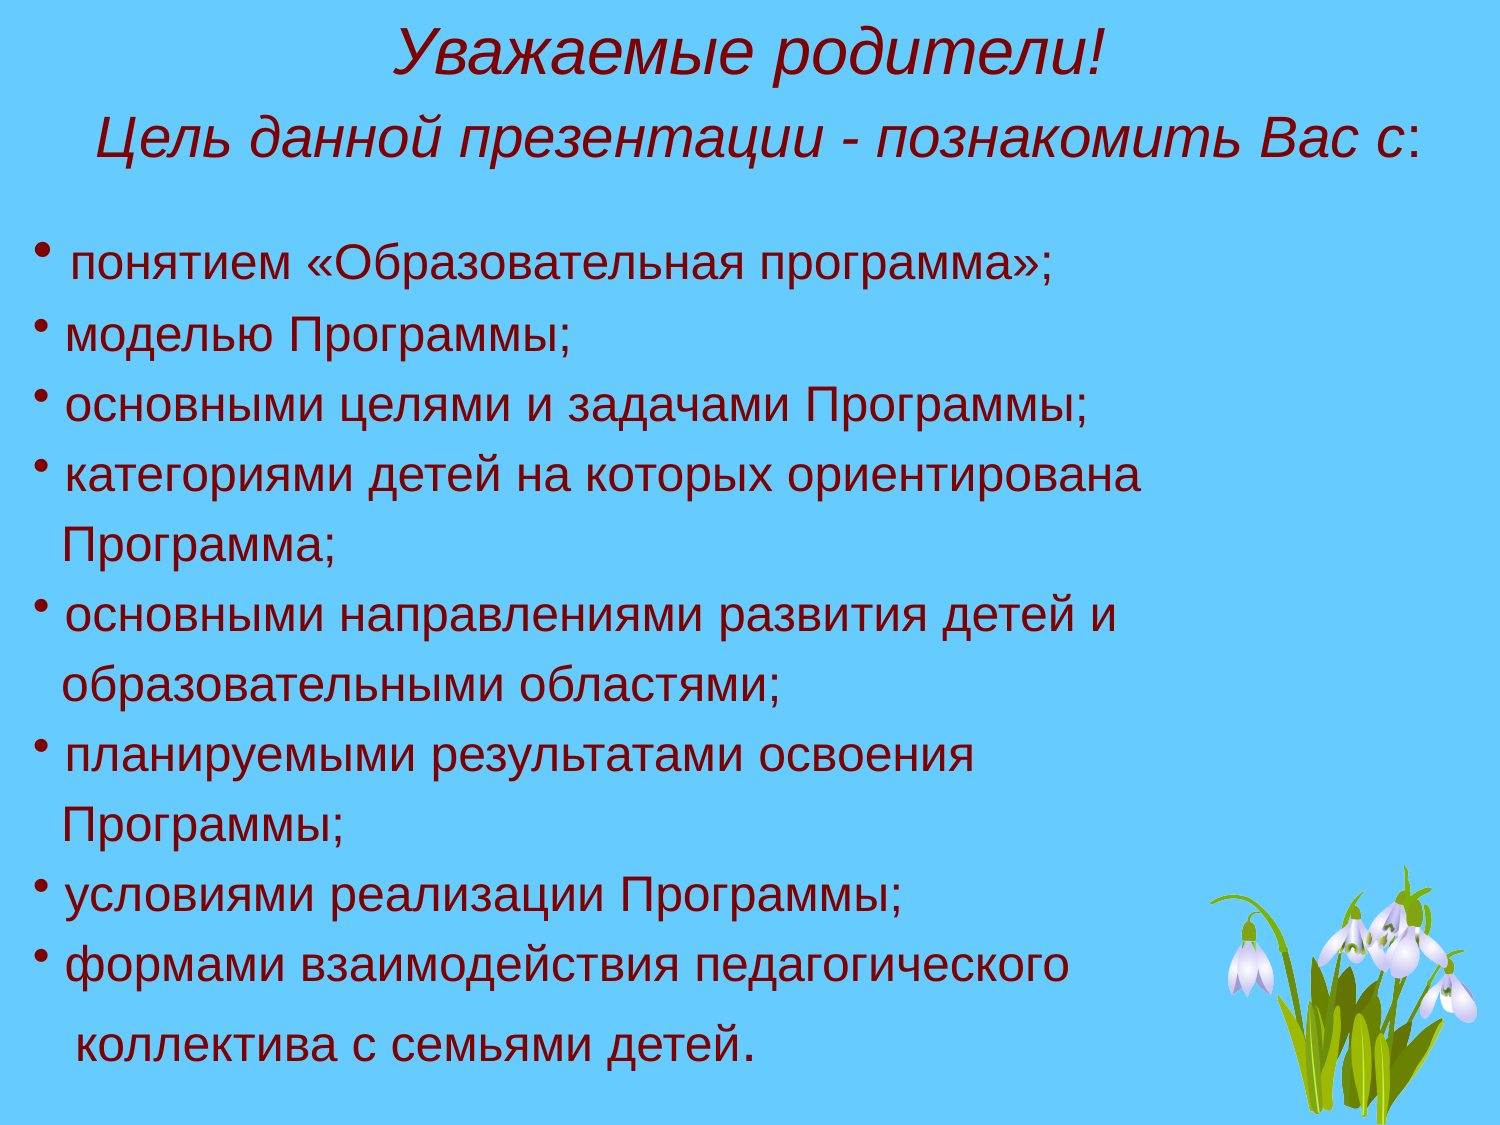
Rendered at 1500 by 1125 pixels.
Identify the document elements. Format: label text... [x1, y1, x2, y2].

picture [1210, 865, 1477, 1125]
list Уважаемые родители! Цель данной презентации - познакомить Вас с: понятием «Образовательная программа»; моделью Программы; основными целями и задачами Программы; категориями детей на которых ориентирована Программа; основными направлениями развития детей и образовательными областями; планируемыми результатами освоения Программы; условиями реализации Программы; формами взаимодействия педагогического коллектива с семьями детей. [0, 0, 1500, 922]
